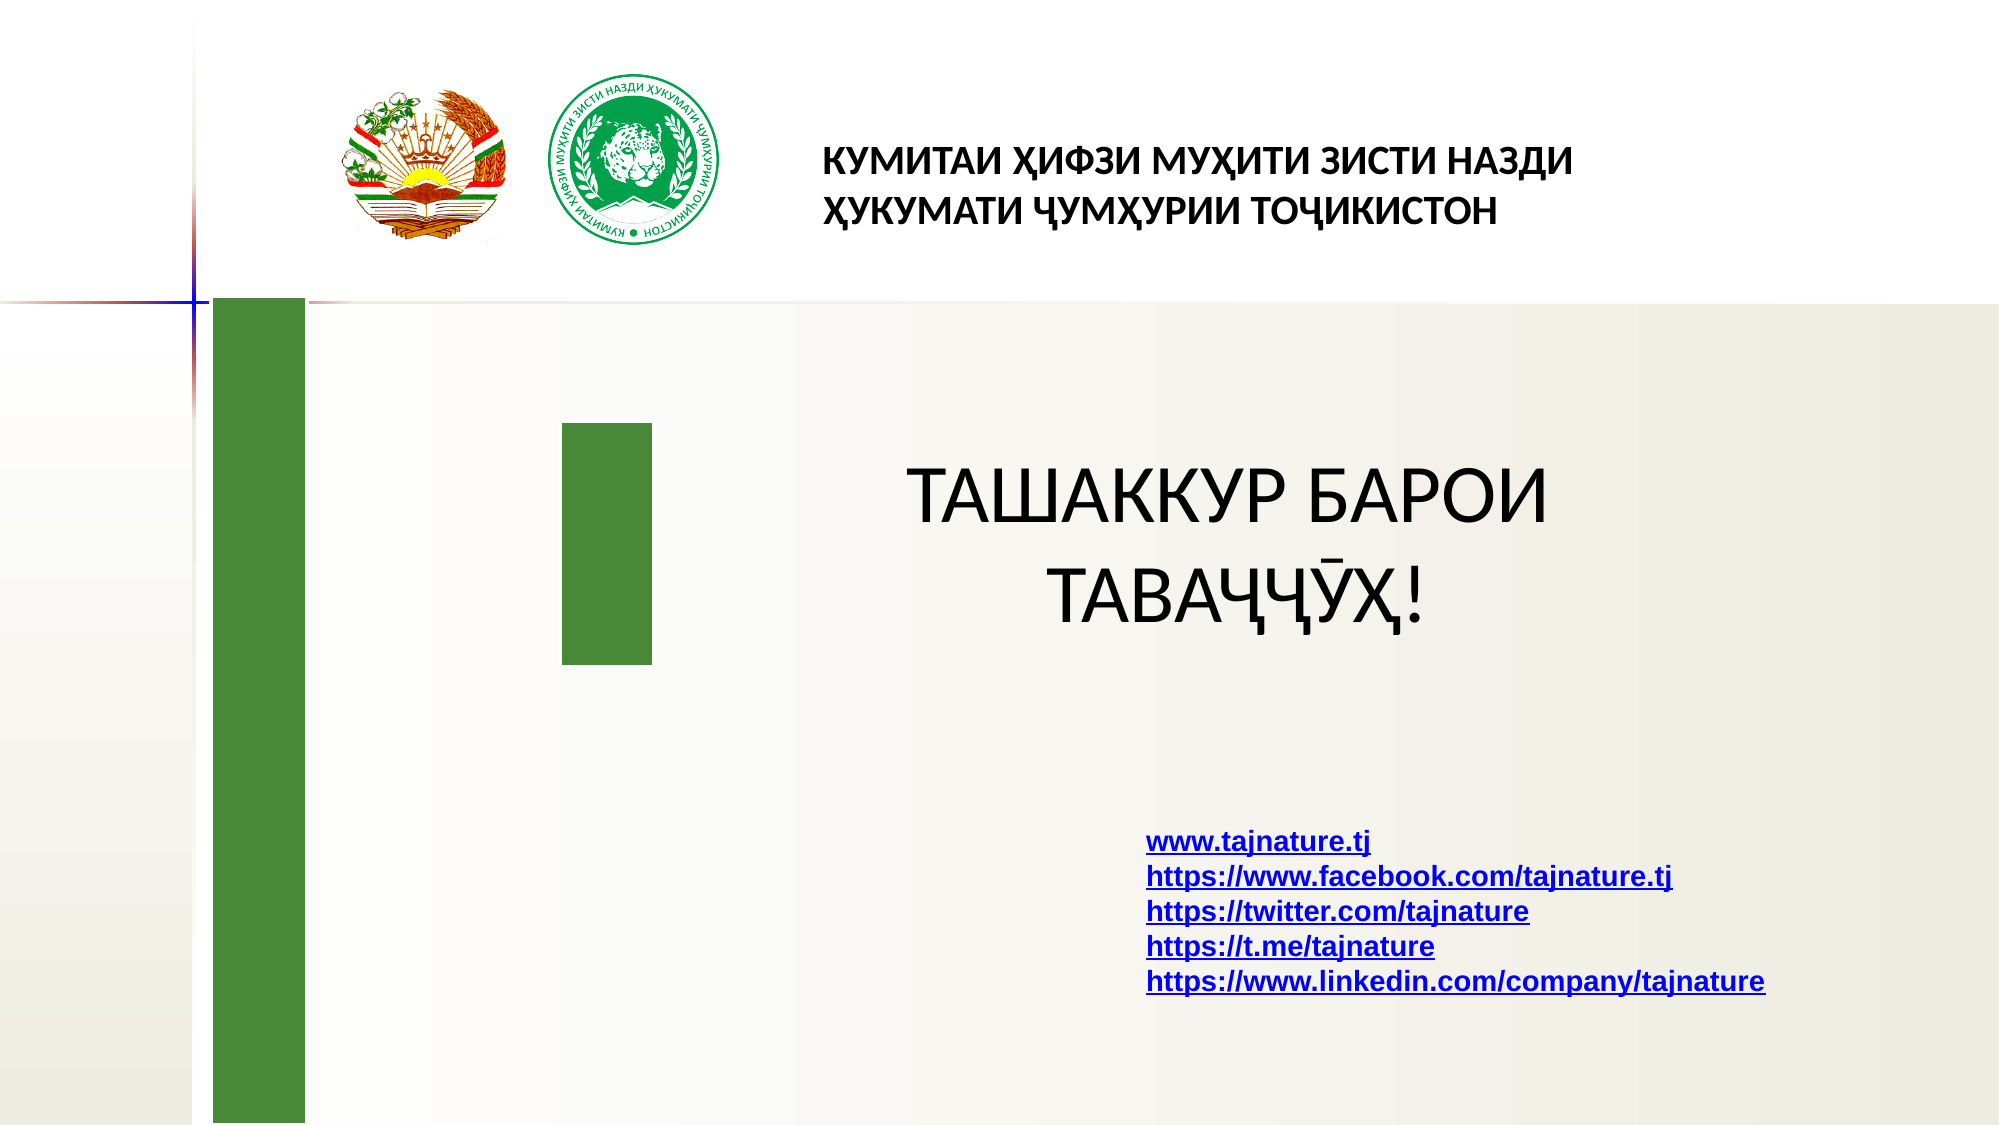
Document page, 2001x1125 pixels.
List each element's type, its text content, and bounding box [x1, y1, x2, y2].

text_box КУМИТАИ ҲИФЗИ МУҲИТИ ЗИСТИ НАЗДИ ҲУКУМАТИ ҶУМҲУРИИ ТОҶИКИСТОН [807, 125, 1739, 241]
picture [548, 73, 719, 245]
text_box ТАШАККУР БАРОИ ТАВАҶҶӮҲ! [706, 381, 1769, 698]
text_box [558, 418, 656, 669]
text_box [209, 294, 309, 1125]
picture [340, 88, 507, 243]
text_box www.tajnature.tj https://www.facebook.com/tajnature.tj https://twitter.com/tajnature https://t.me/tajnature https://www.linkedin.com/company/tajnature [1131, 814, 1882, 1040]
